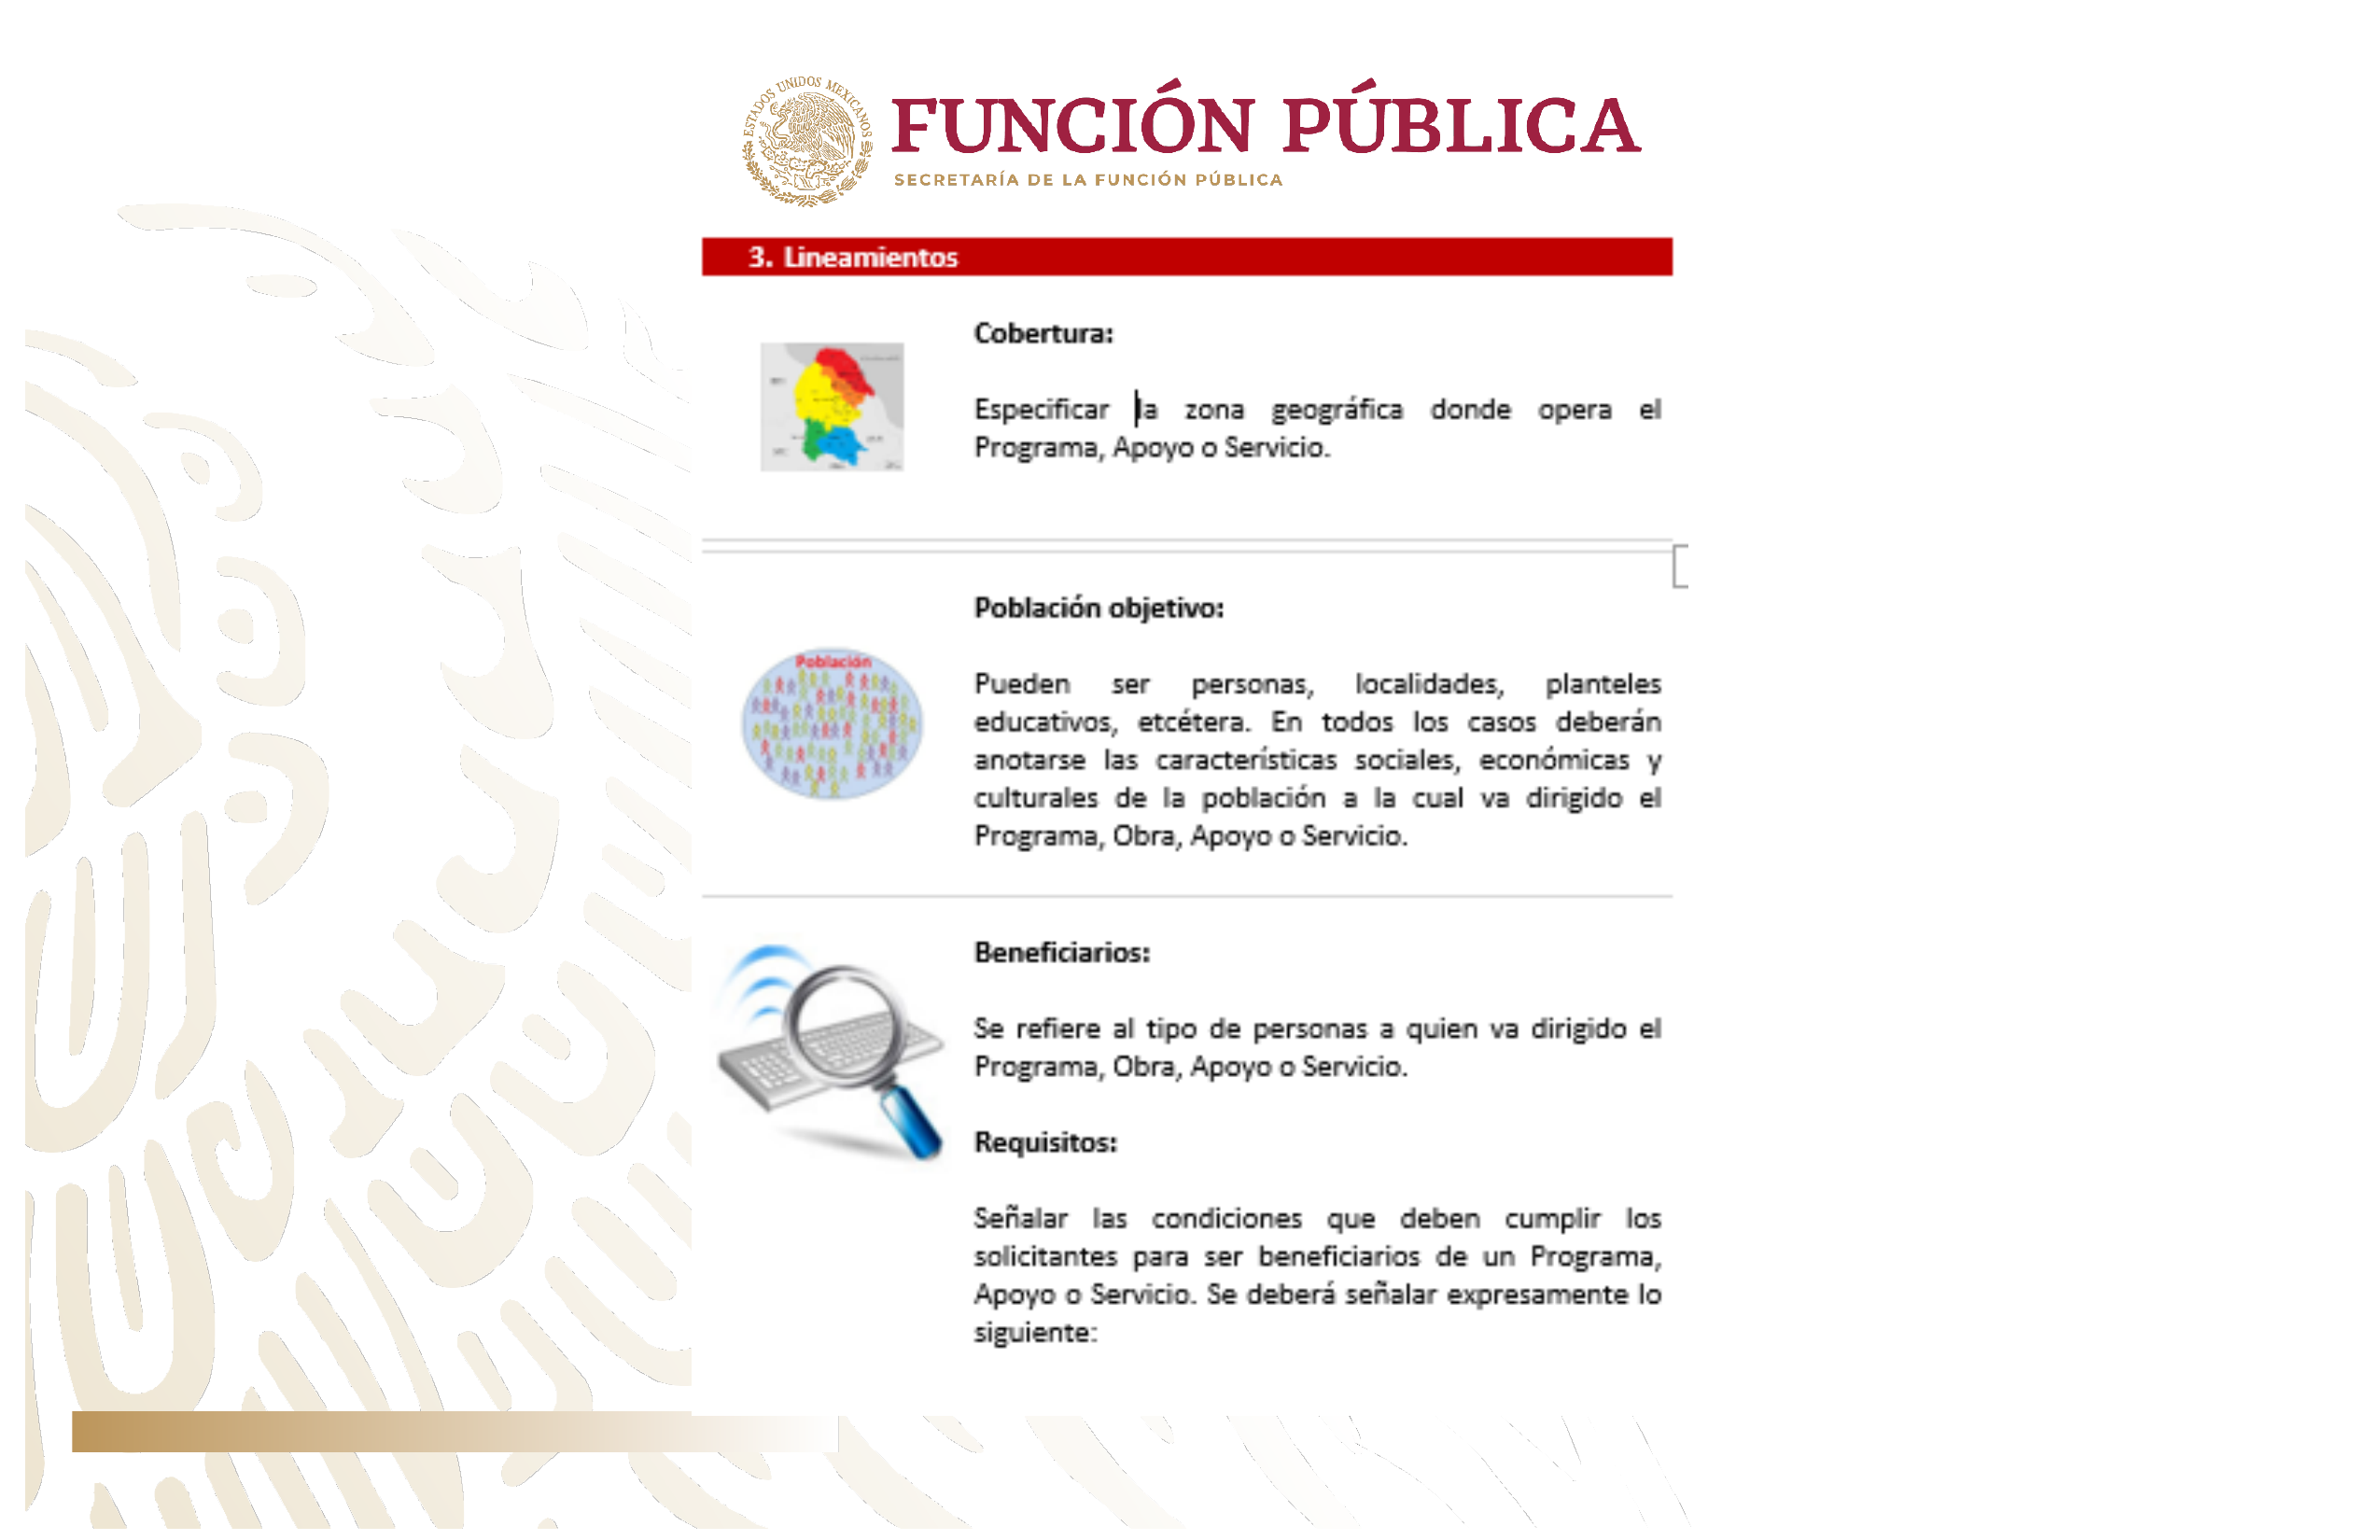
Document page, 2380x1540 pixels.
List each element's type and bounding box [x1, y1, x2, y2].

picture [25, 203, 1692, 1529]
picture [537, 1518, 559, 1529]
picture [224, 732, 329, 905]
picture [730, 61, 1650, 217]
picture [216, 556, 306, 707]
picture [369, 383, 503, 514]
picture [154, 1477, 202, 1529]
picture [25, 1189, 45, 1512]
picture [90, 1482, 128, 1529]
